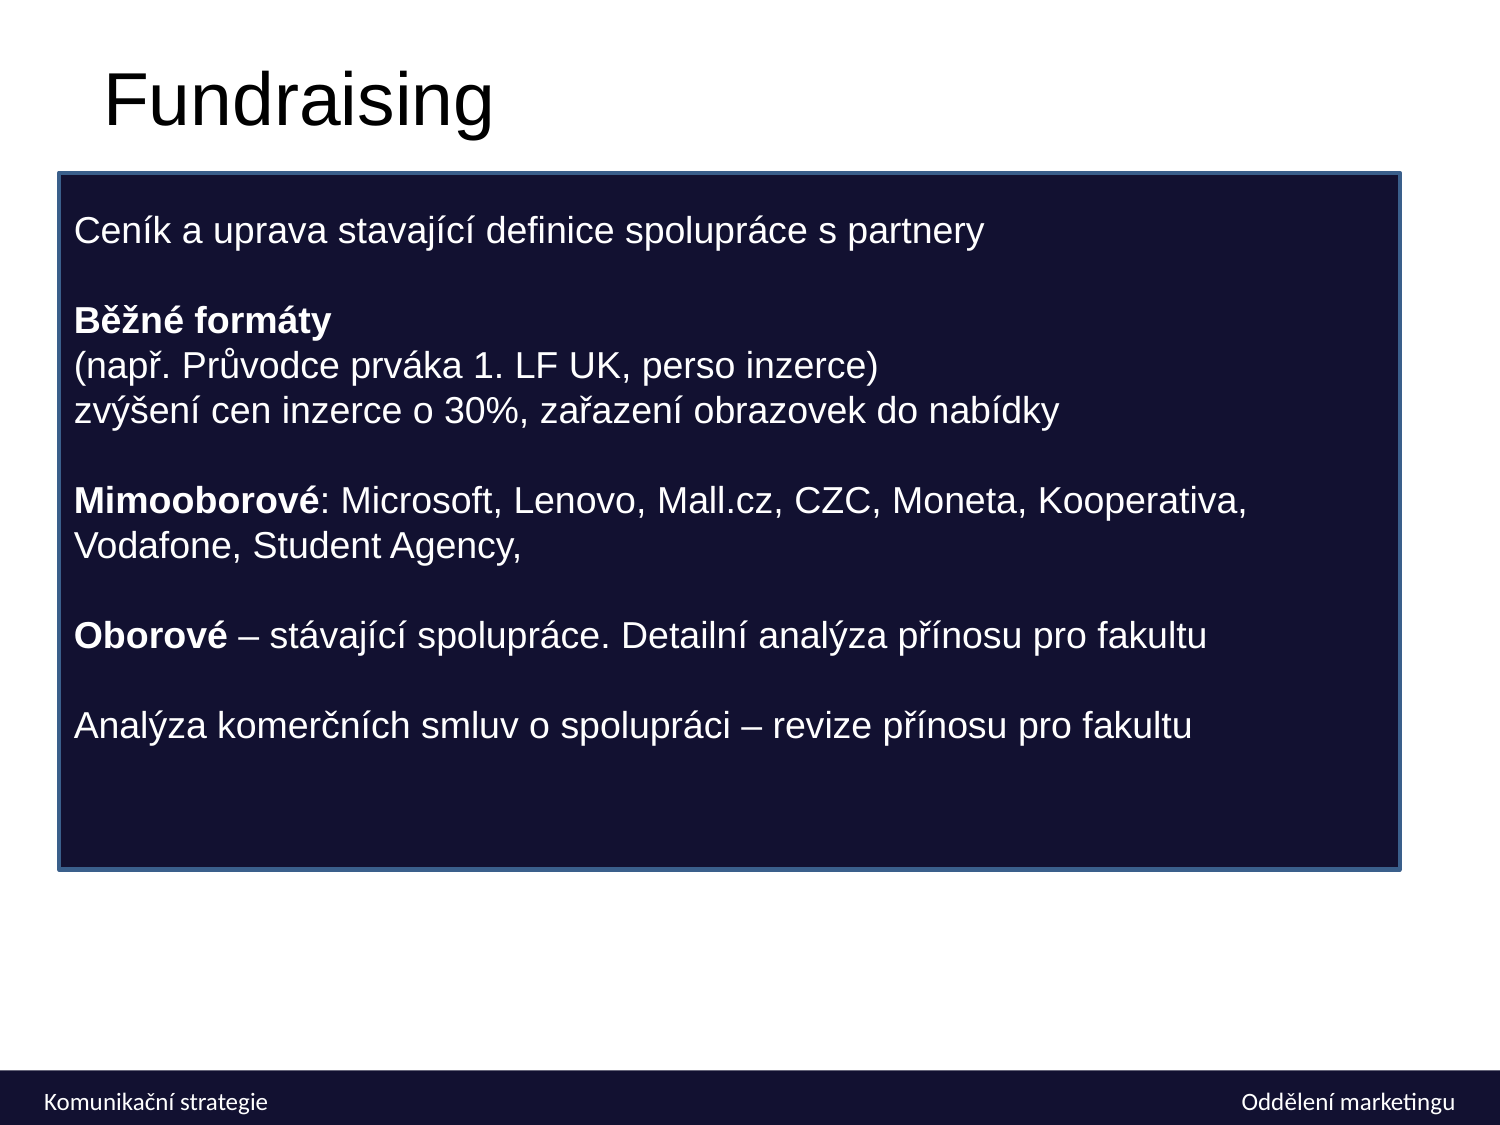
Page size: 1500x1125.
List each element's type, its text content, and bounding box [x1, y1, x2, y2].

text_box Fundraising [88, 42, 963, 148]
list Komunikační strategie [29, 1077, 479, 1118]
list Oddělení marketingu [1151, 1077, 1471, 1118]
text_box Ceník a uprava stavající definice spolupráce s partnery Běžné formáty (např. Průvodce prváka 1. LF UK, perso inzerce) zvýšení cen inzerce o 30%, zařazení obrazovek do nabídky Mimooborové: Microsoft, Lenovo, Mall.cz, CZC, Moneta, Kooperativa, Vodafone, Student Agency, Oborové – stávající spolupráce. Detailní analýza přínosu pro fakultu Analýza komerčních smluv o spolupráci – revize přínosu pro fakultu [57, 171, 1402, 872]
